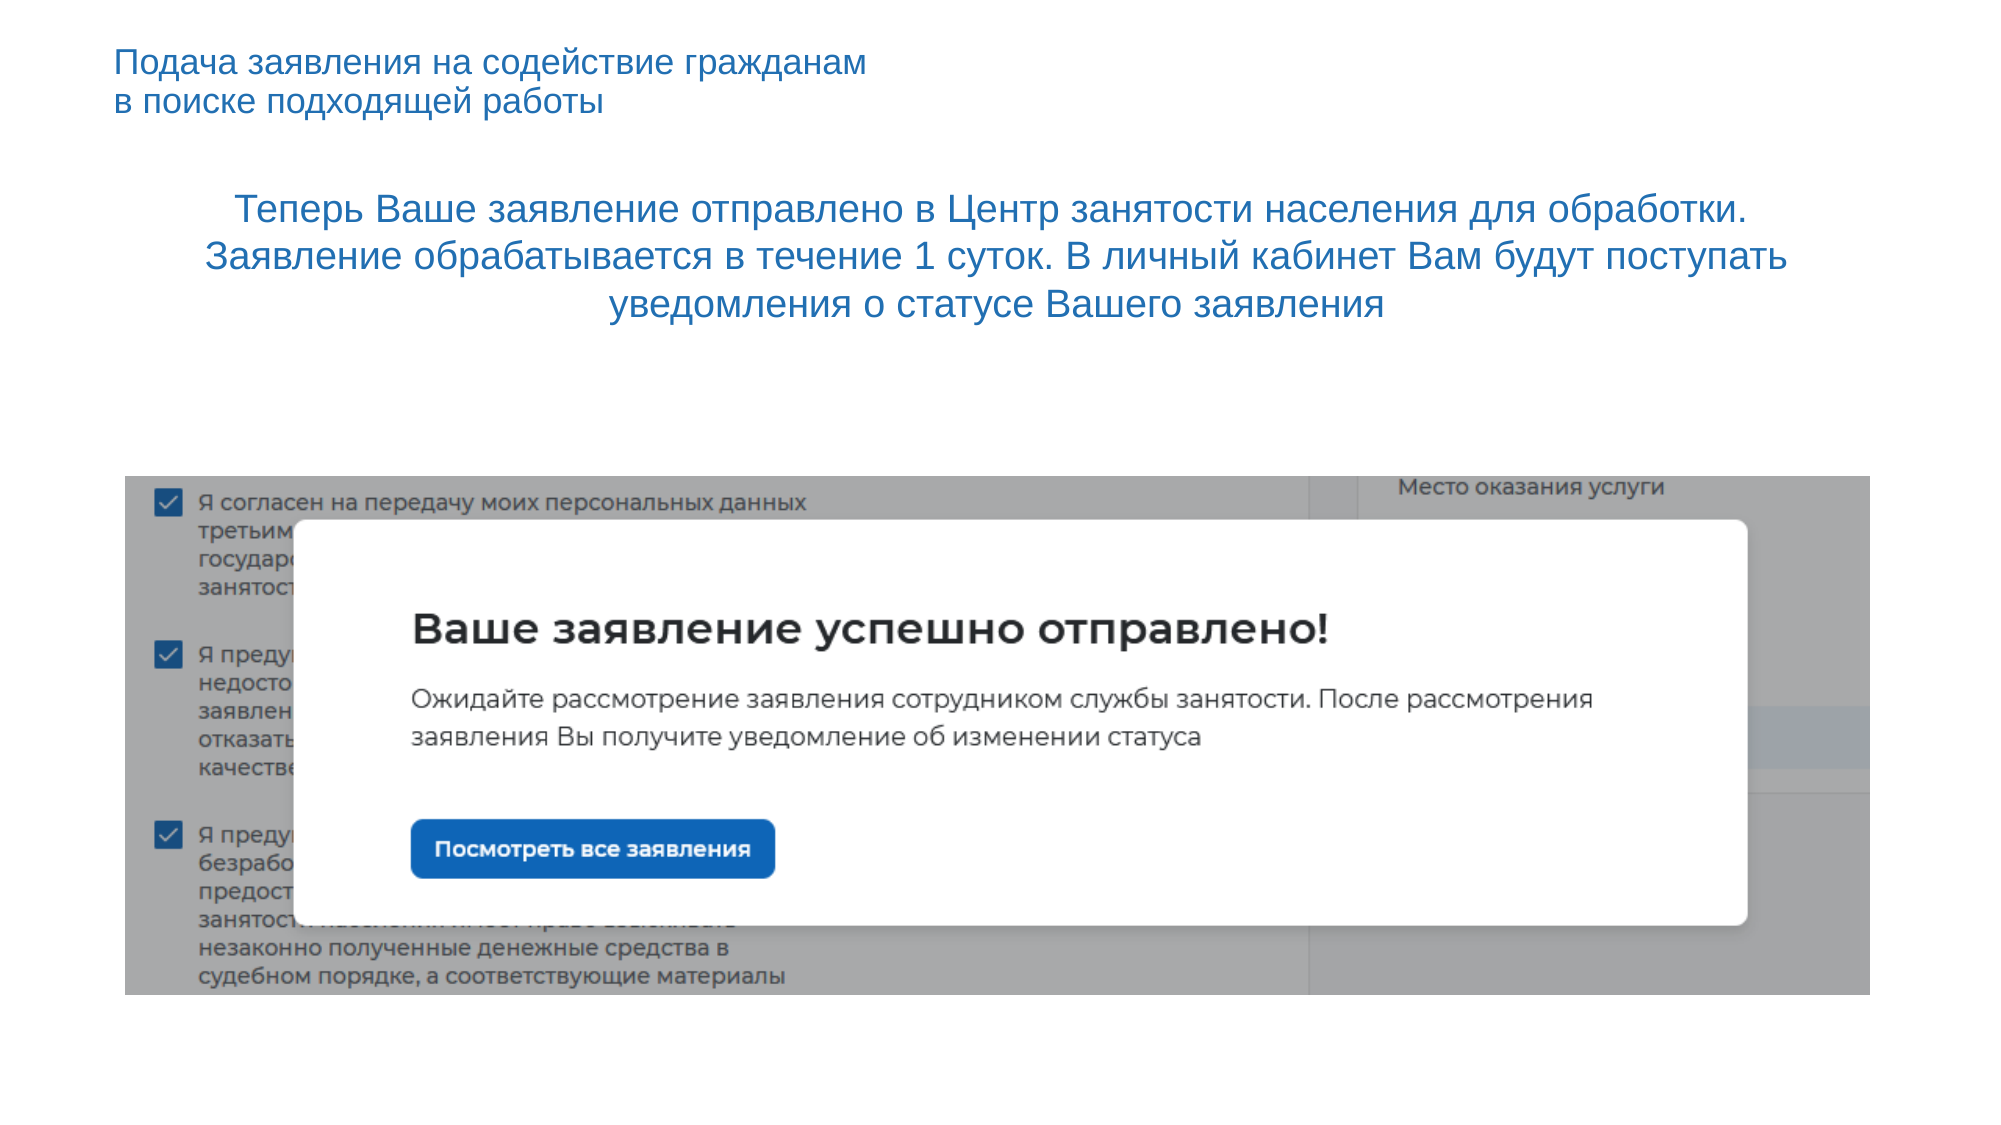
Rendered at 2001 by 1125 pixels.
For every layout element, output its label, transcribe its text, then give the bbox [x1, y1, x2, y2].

picture [125, 476, 1870, 995]
text_box Теперь Ваше заявление отправлено в Центр занятости населения для обработки. Заявление обрабатывается в течение 1 суток. В личный кабинет Вам будут поступать уведомления о статусе Вашего заявления [77, 175, 1918, 333]
title Подача заявления на содействие гражданам в поиске подходящей работы [98, 35, 1897, 129]
